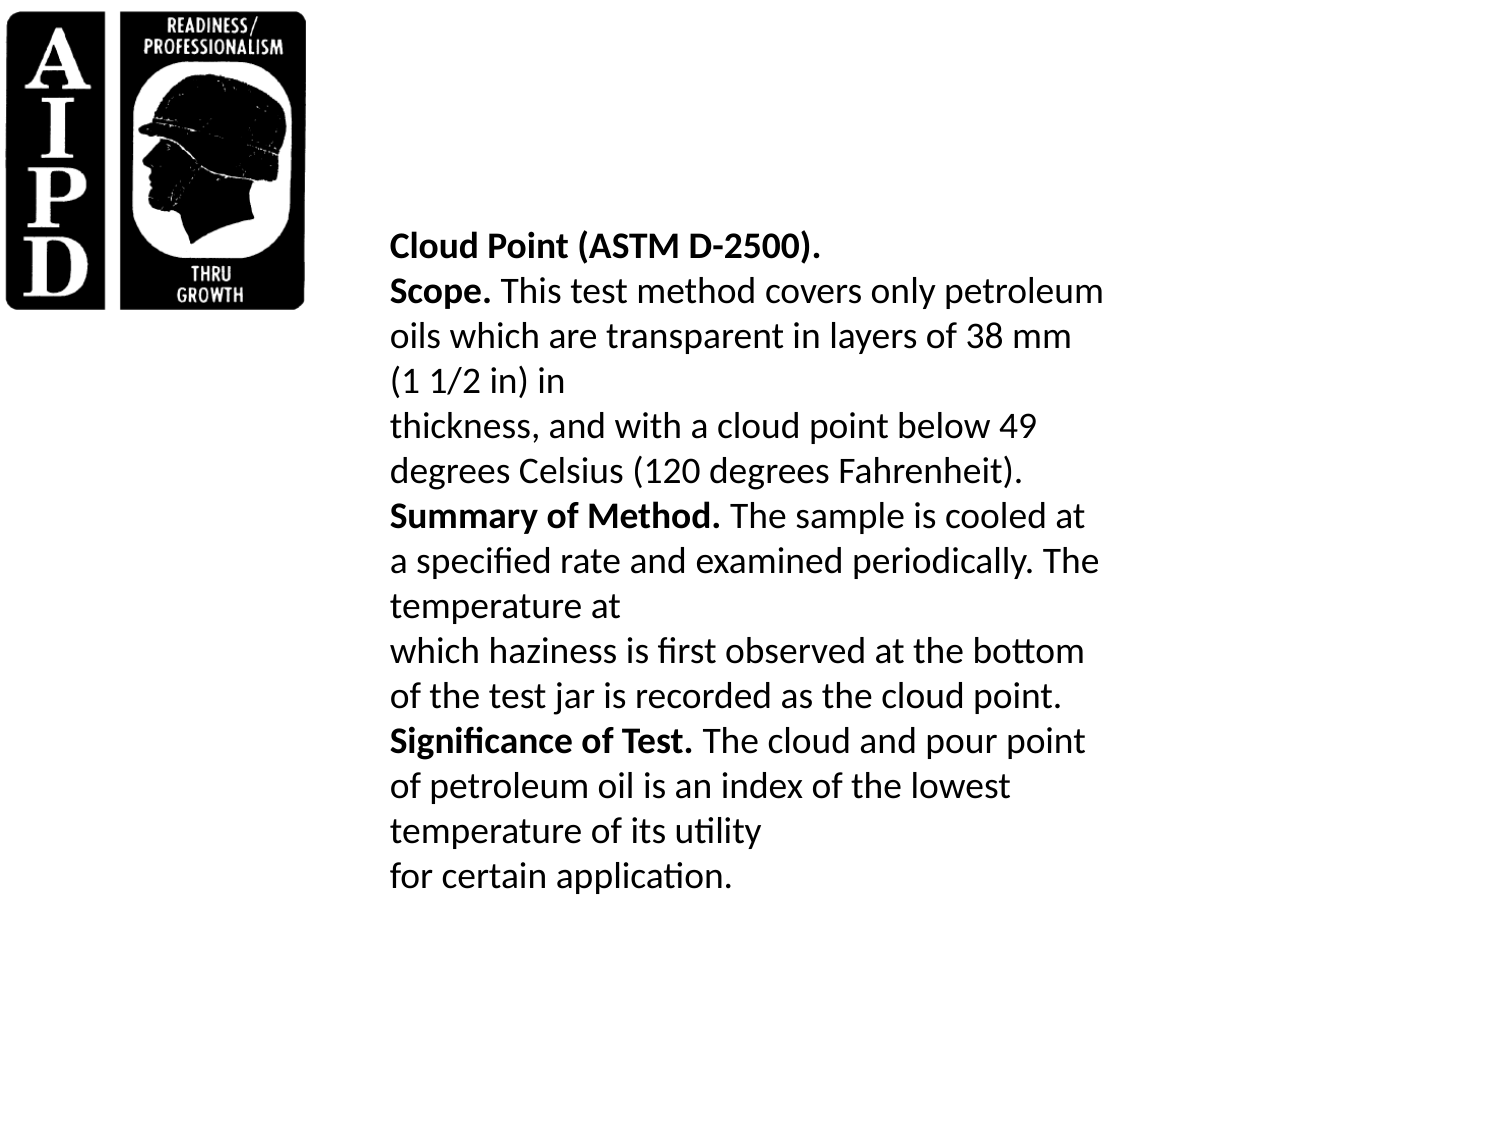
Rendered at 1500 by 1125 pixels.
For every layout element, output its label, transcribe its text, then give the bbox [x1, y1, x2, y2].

picture [0, 5, 315, 313]
text_box Cloud Point (ASTM D-2500). Scope. This test method covers only petroleum oils which are transparent in layers of 38 mm (1 1/2 in) in thickness, and with a cloud point below 49 degrees Celsius (120 degrees Fahrenheit). Summary of Method. The sample is cooled at a specified rate and examined periodically. The temperature at which haziness is first observed at the bottom of the test jar is recorded as the cloud point. Significance of Test. The cloud and pour point of petroleum oil is an index of the lowest temperature of its utility for certain application. [374, 214, 1125, 904]
